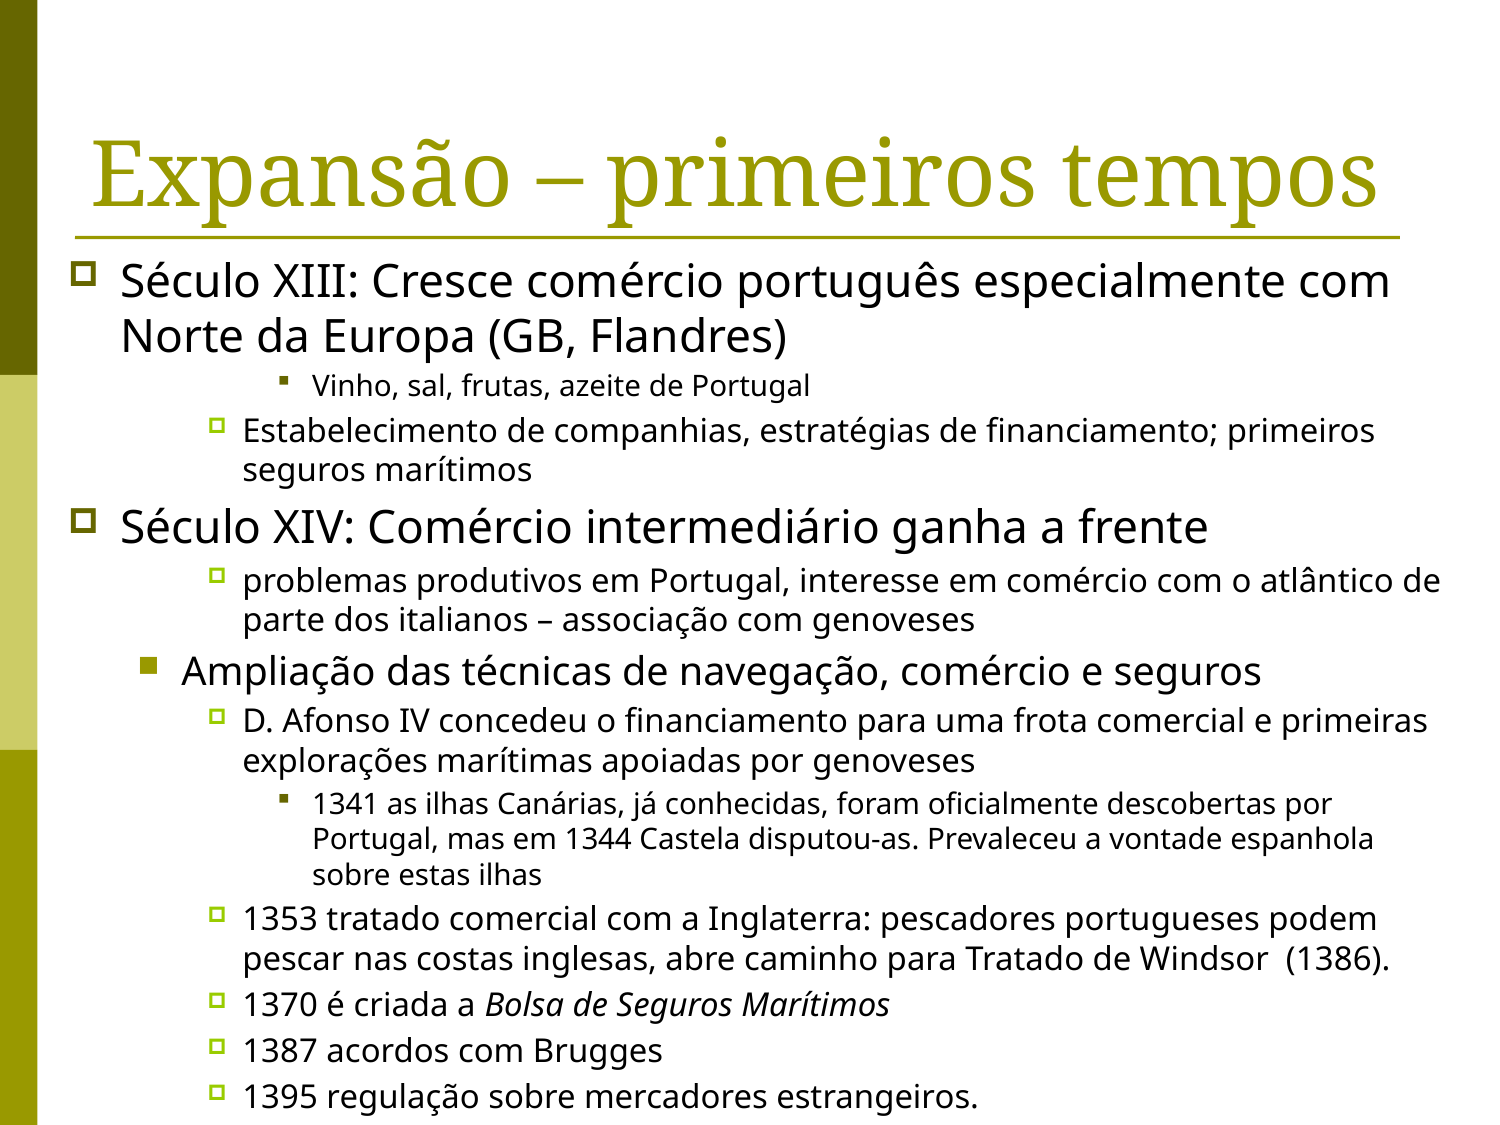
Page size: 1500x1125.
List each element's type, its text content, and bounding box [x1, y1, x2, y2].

list Século XIII: Cresce comércio português especialmente com Norte da Europa (GB, Flandres) Vinho, sal, frutas, azeite de Portugal Estabelecimento de companhias, estratégias de financiamento; primeiros seguros marítimos Século XIV: Comércio intermediário ganha a frente problemas produtivos em Portugal, interesse em comércio com o atlântico de parte dos italianos – associação com genoveses Ampliação das técnicas de navegação, comércio e seguros D. Afonso IV concedeu o financiamento para uma frota comercial e primeiras explorações marítimas apoiadas por genoveses 1341 as ilhas Canárias, já conhecidas, foram oficialmente descobertas por Portugal, mas em 1344 Castela disputou-as. Prevaleceu a vontade espanhola sobre estas ilhas 1353 tratado comercial com a Inglaterra: pescadores portugueses podem pescar nas costas inglesas, abre caminho para Tratado de Windsor (1386). 1370 é criada a Bolsa de Seguros Marítimos 1387 acordos com Brugges 1395 regulação sobre mercadores estrangeiros. [52, 243, 1471, 1125]
title Expansão – primeiros tempos [74, 45, 1426, 233]
